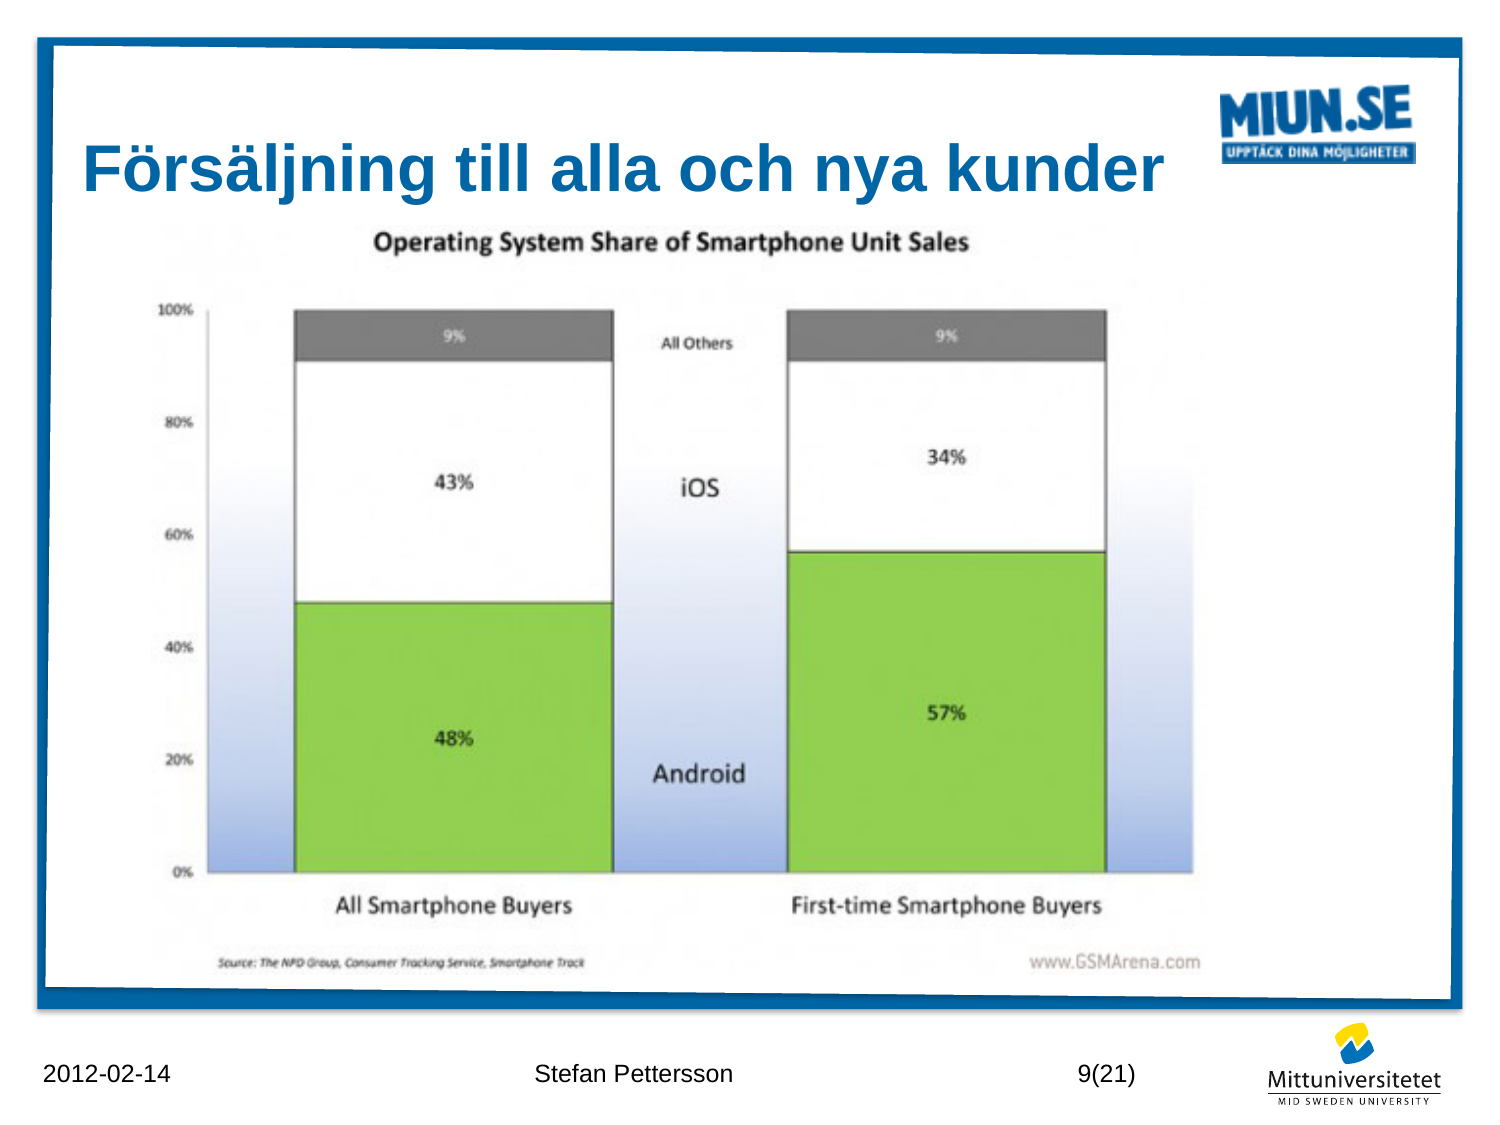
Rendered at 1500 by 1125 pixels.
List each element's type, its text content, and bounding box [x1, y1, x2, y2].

footer Stefan Pettersson [478, 1042, 790, 1103]
picture [1220, 83, 1416, 164]
picture [151, 225, 1208, 976]
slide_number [27, 1042, 378, 1103]
title Försäljning till alla och nya kunder [67, 118, 1202, 221]
slide_number 9(21) [878, 1042, 1151, 1103]
